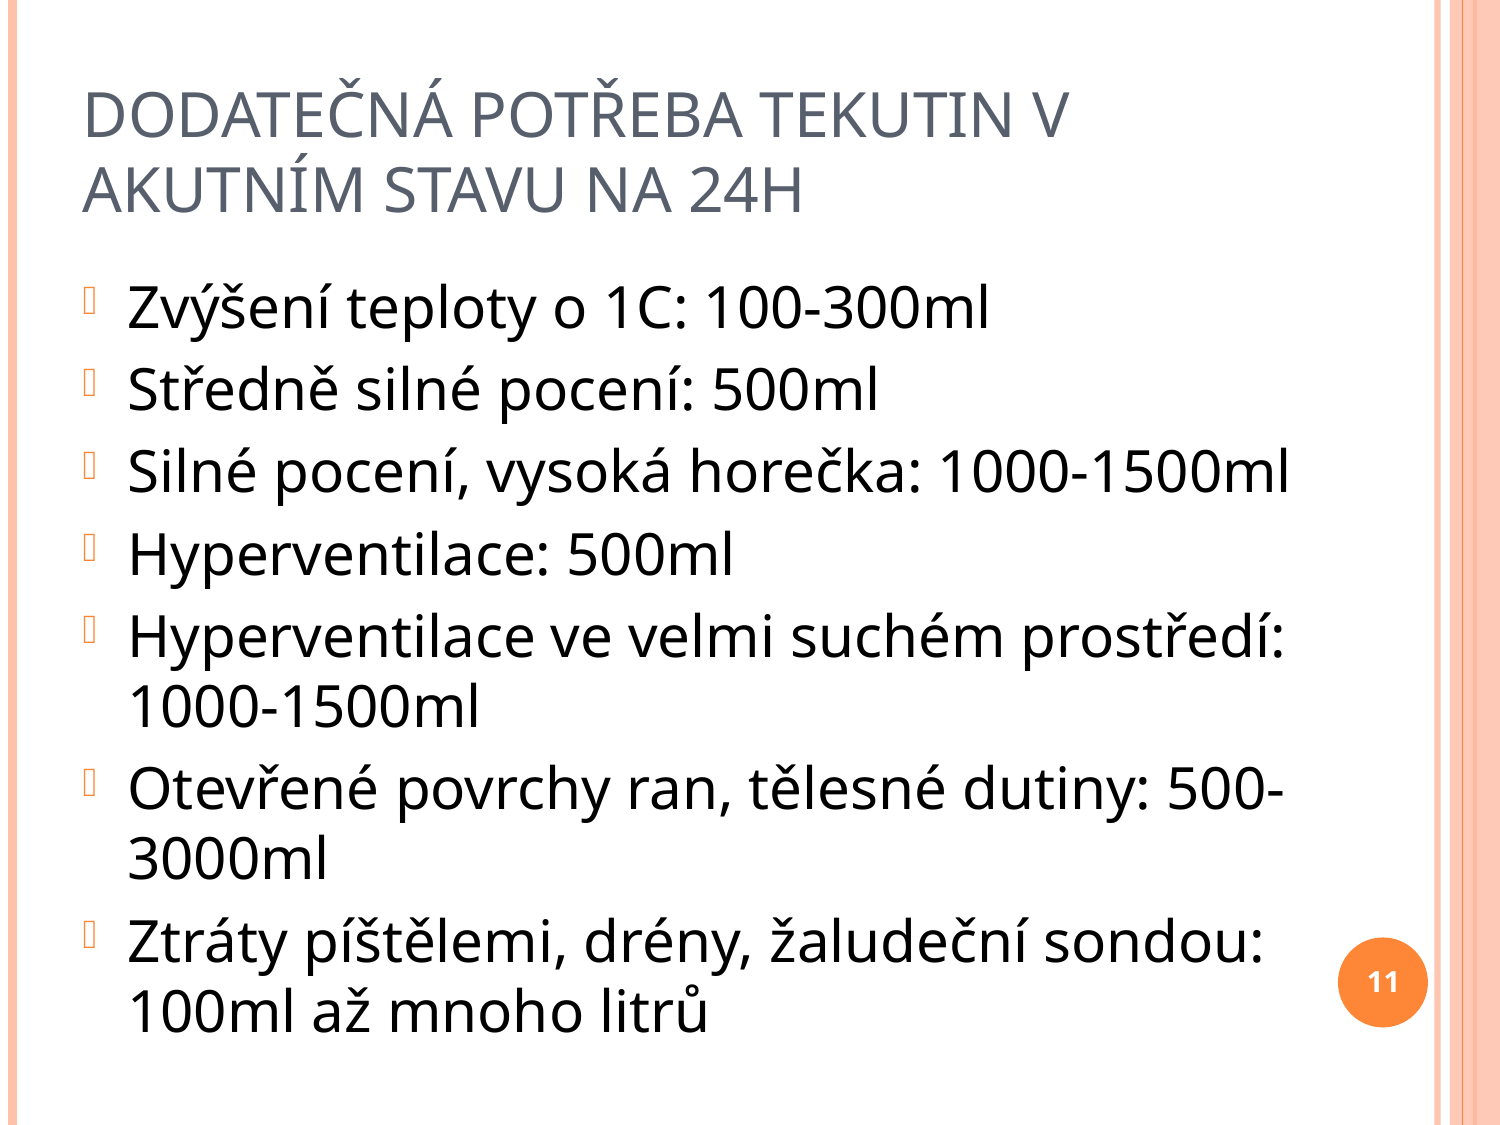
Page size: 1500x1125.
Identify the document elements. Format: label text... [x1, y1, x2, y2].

slide_number 11 [1332, 957, 1434, 1010]
list Zvýšení teploty o 1C: 100-300ml Středně silné pocení: 500ml Silné pocení, vysoká horečka: 1000-1500ml Hyperventilace: 500ml Hyperventilace ve velmi suchém prostředí: 1000-1500ml Otevřené povrchy ran, tělesné dutiny: 500-3000ml Ztráty píštělemi, drény, žaludeční sondou: 100ml až mnoho litrů [74, 261, 1301, 1125]
title Dodatečná potřeba tekutin v akutním stavu na 24h [74, 0, 1301, 234]
